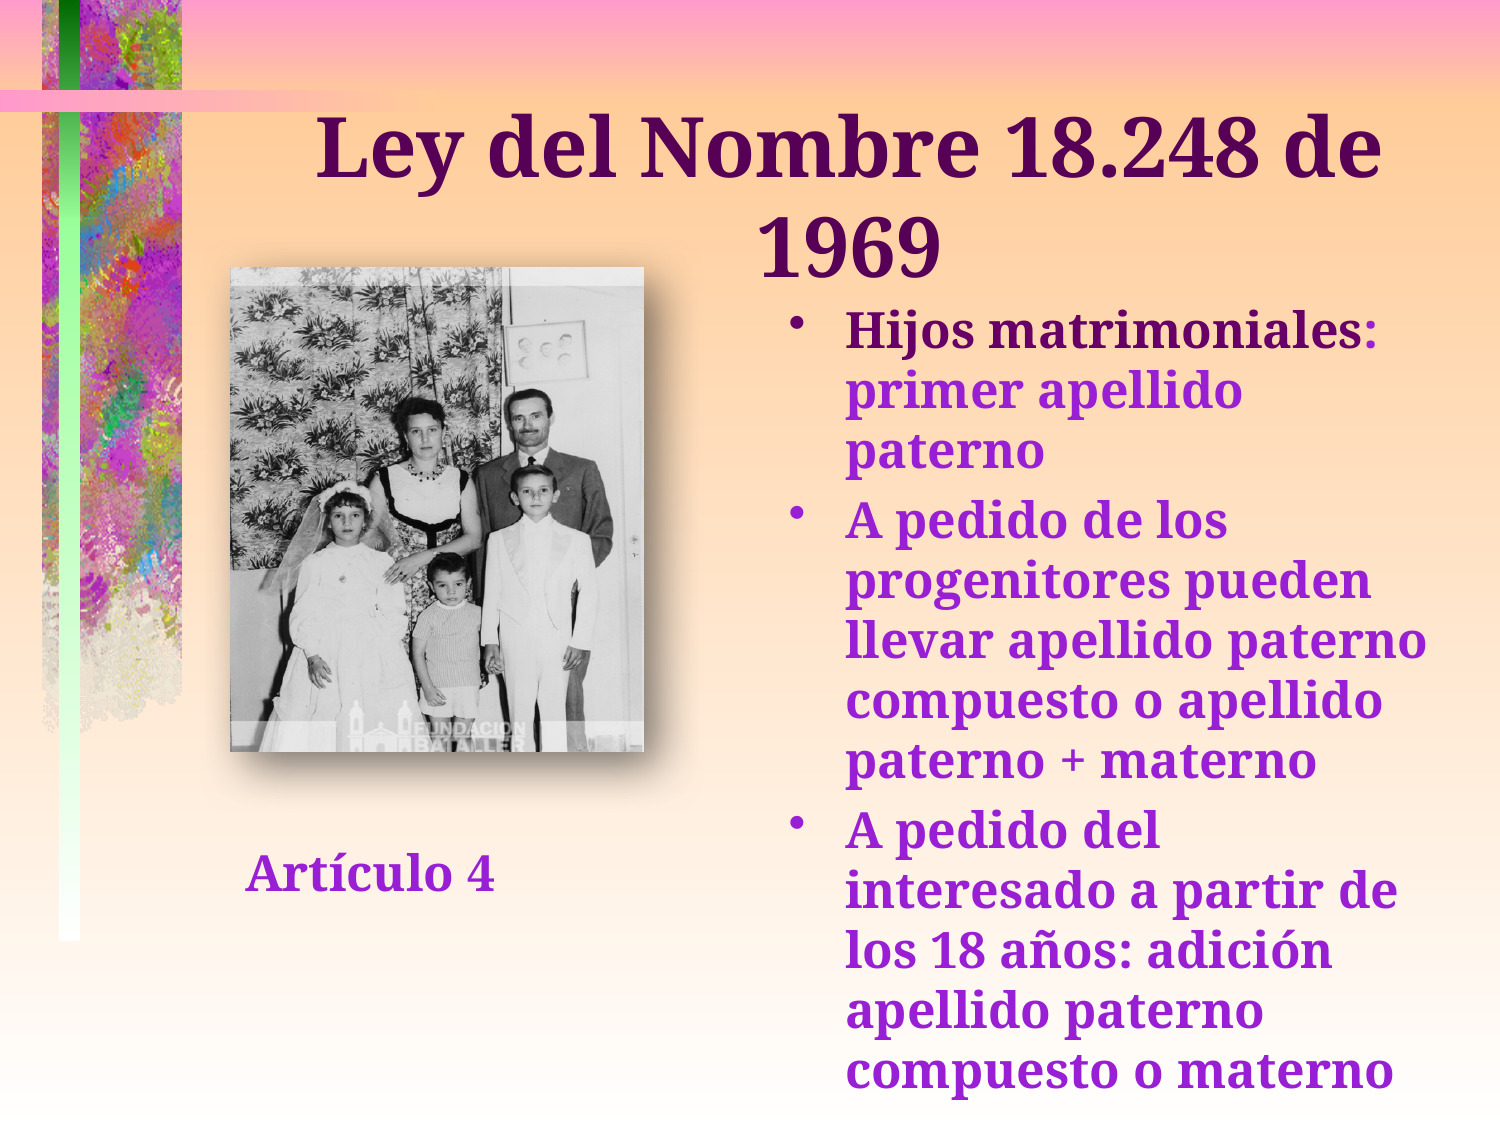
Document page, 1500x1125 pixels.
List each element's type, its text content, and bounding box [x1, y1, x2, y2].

title Ley del Nombre 18.248 de 1969 [212, 99, 1488, 288]
list Hijos matrimoniales: primer apellido paterno A pedido de los progenitores pueden llevar apellido paterno compuesto o apellido paterno + materno A pedido del interesado a partir de los 18 años: adición apellido paterno compuesto o materno [773, 290, 1459, 1095]
picture [80, 111, 182, 821]
picture [42, 111, 59, 821]
picture [80, 0, 182, 90]
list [229, 266, 644, 752]
picture [42, 0, 59, 90]
text_box Artículo 4 [230, 834, 691, 969]
